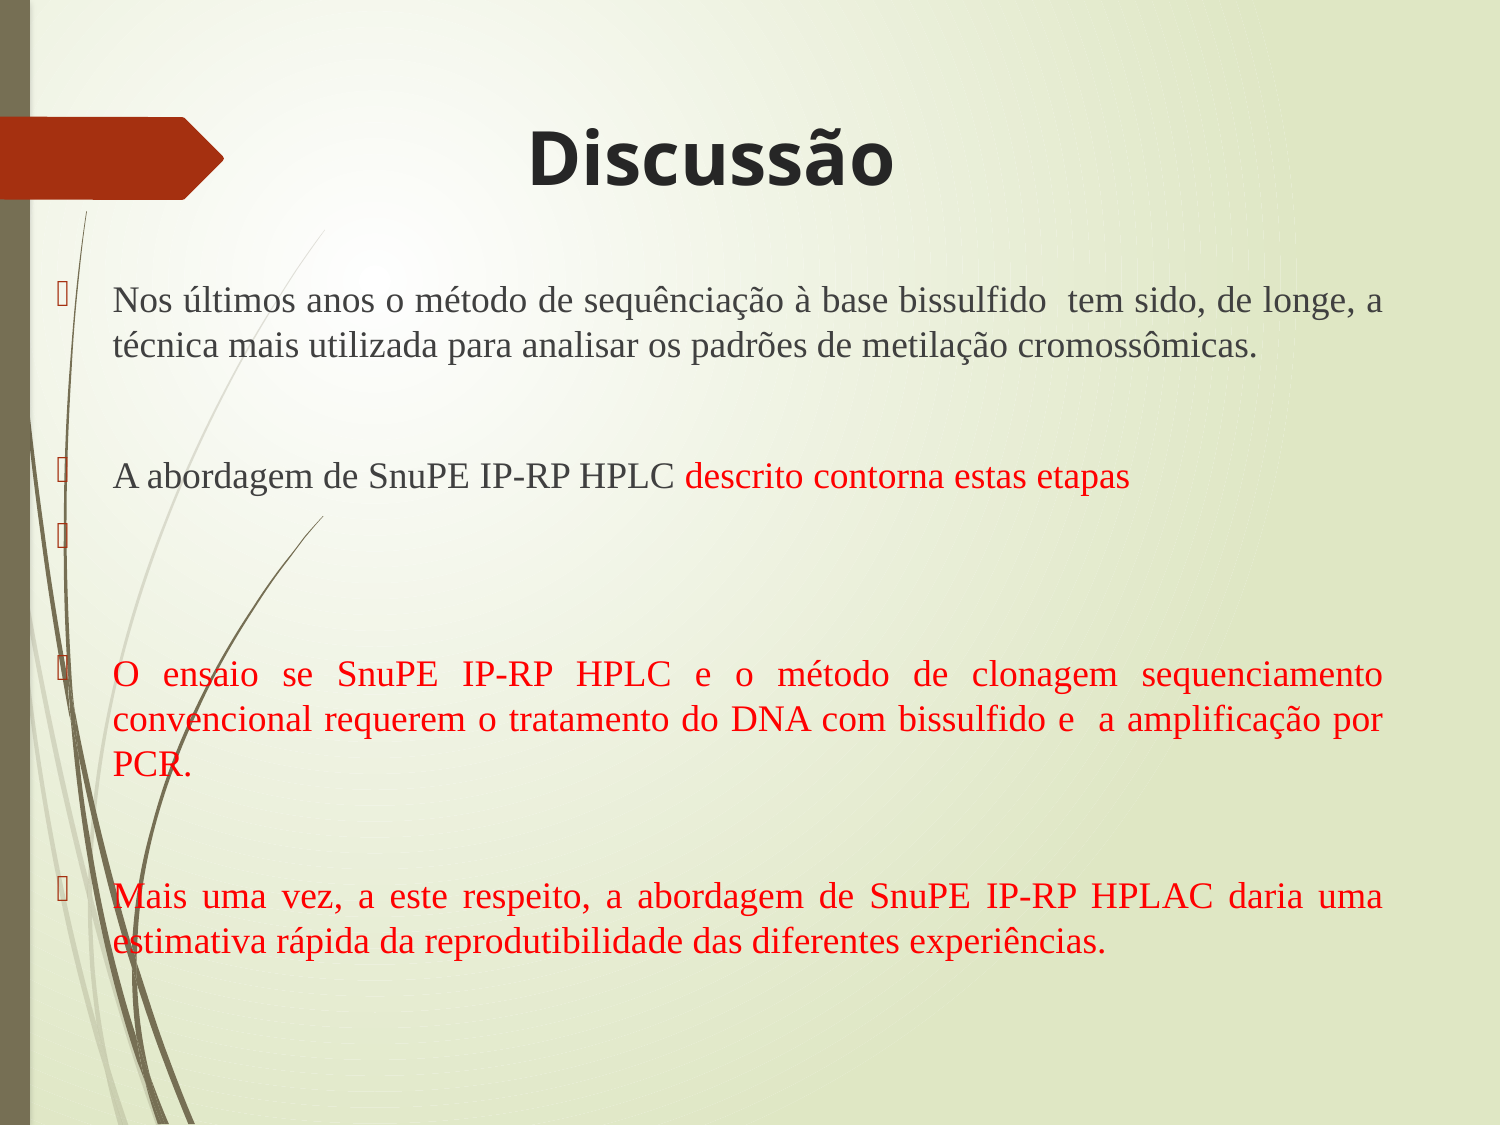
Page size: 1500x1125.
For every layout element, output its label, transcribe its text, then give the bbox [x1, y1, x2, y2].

list Nos últimos anos o método de sequênciação à base bissulfido tem sido, de longe, a técnica mais utilizada para analisar os padrões de metilação cromossômicas. A abordagem de SnuPE IP-RP HPLC descrito contorna estas etapas O ensaio se SnuPE IP-RP HPLC e o método de clonagem sequenciamento convencional requerem o tratamento do DNA com bissulfido e a amplificação por PCR. Mais uma vez, a este respeito, a abordagem de SnuPE IP-RP HPLAC daria uma estimativa rápida da reprodutibilidade das diferentes experiências. [41, 267, 1400, 1125]
title Discussão [41, 102, 1400, 256]
